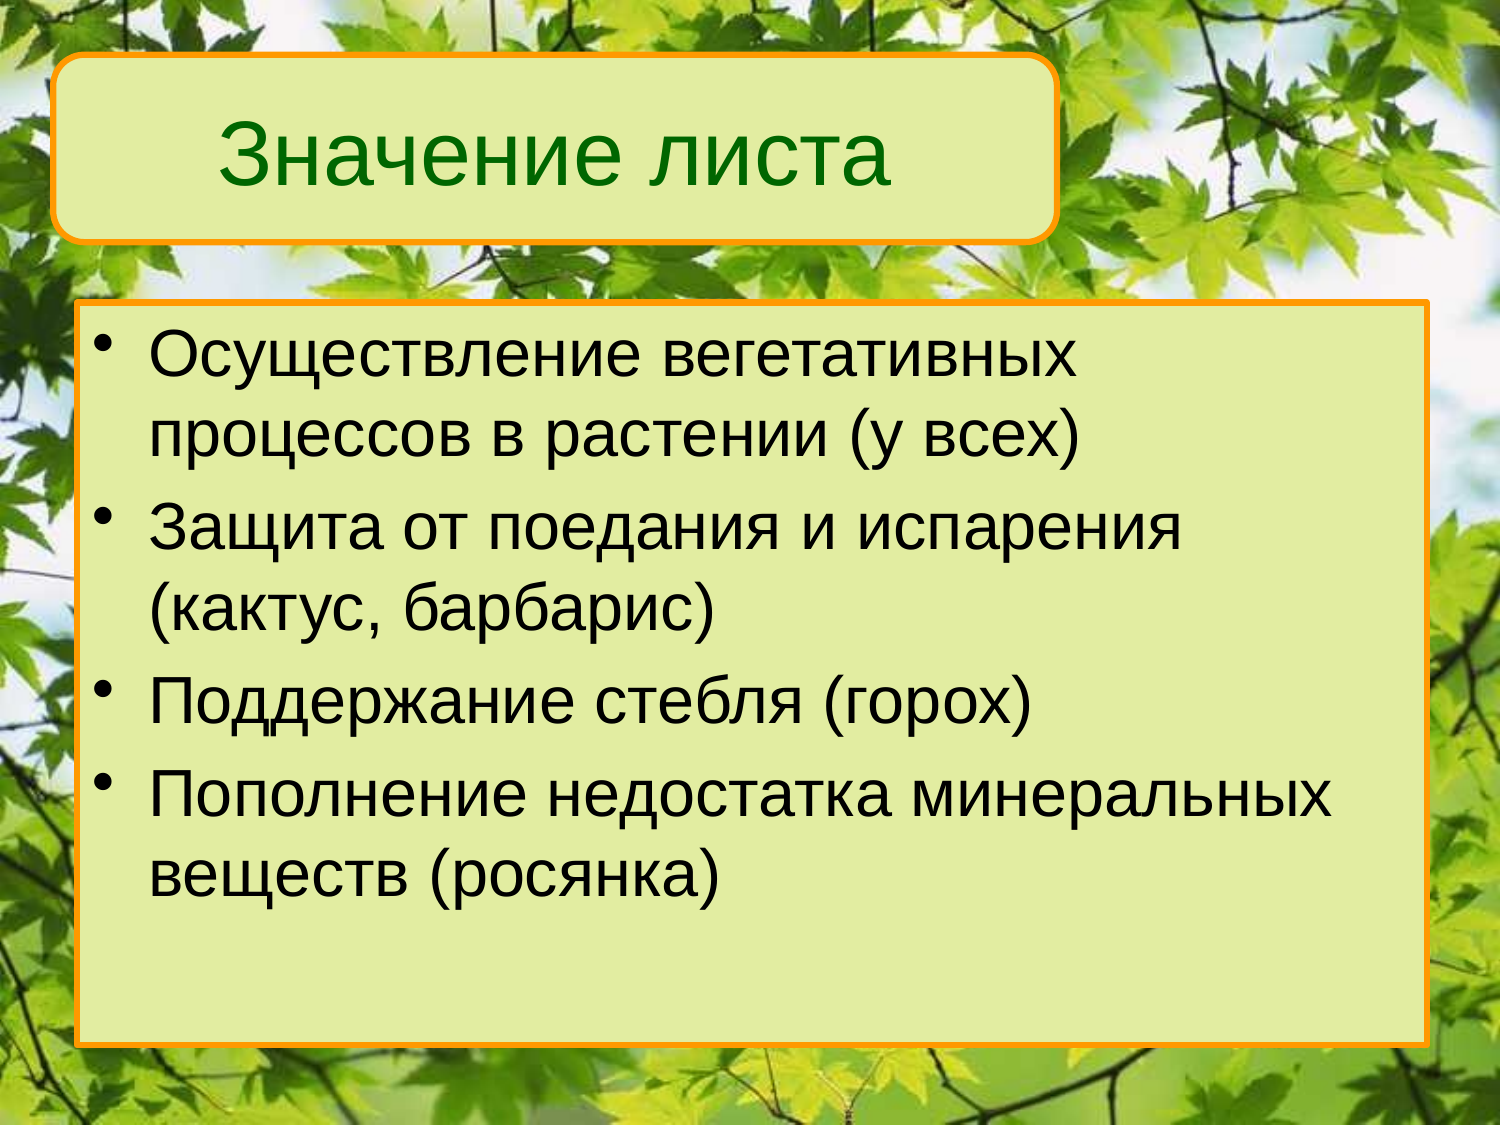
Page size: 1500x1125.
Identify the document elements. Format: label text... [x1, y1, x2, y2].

text_box Значение листа [53, 54, 1058, 243]
list Осуществление вегетативных процессов в растении (у всех) Защита от поедания и испарения (кактус, барбарис) Поддержание стебля (горох) Пополнение недостатка минеральных веществ (росянка) [76, 302, 1428, 1046]
picture [0, 0, 1500, 1125]
